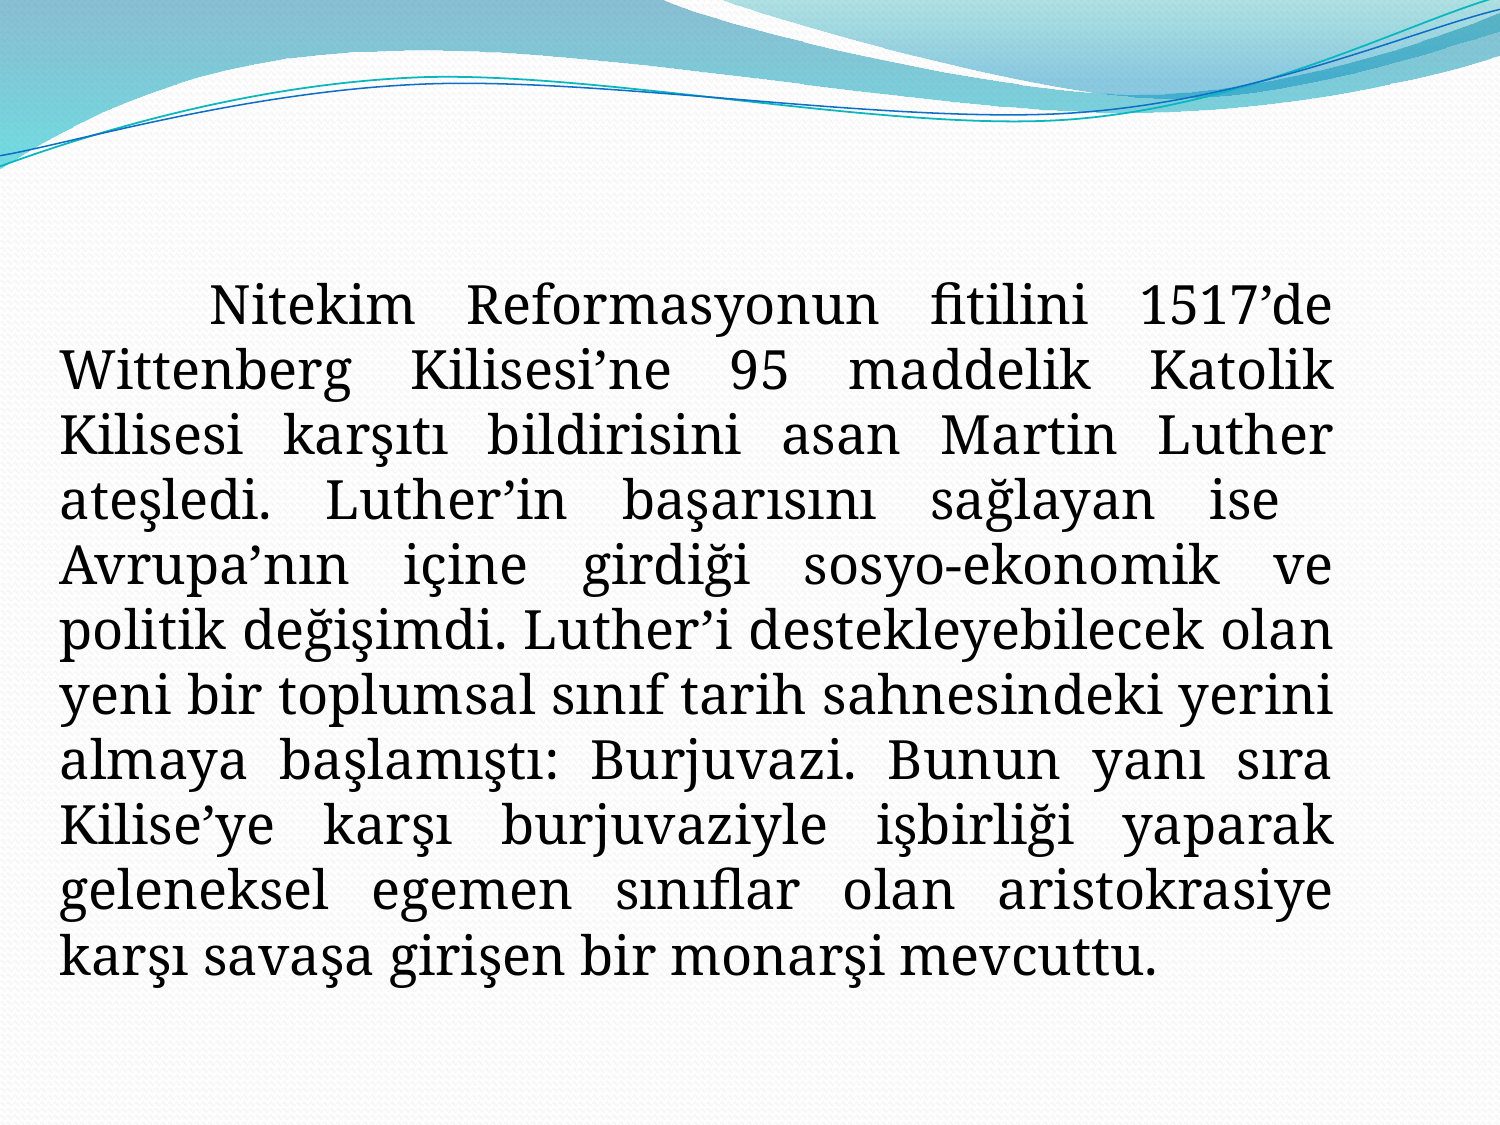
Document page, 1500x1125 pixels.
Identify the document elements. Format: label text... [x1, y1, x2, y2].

list Nitekim Reformasyonun fitilini 1517’de Wittenberg Kilisesi’ne 95 maddelik Katolik Kilisesi karşıtı bildirisini asan Martin Luther ateşledi. Luther’in başarısını sağlayan ise Avrupa’nın içine girdiği sosyo-ekonomik ve politik değişimdi. Luther’i destekleyebilecek olan yeni bir toplumsal sınıf tarih sahnesindeki yerini almaya başlamıştı: Burjuvazi. Bunun yanı sıra Kilise’ye karşı burjuvaziyle işbirliği yaparak geleneksel egemen sınıflar olan aristokrasiye karşı savaşa girişen bir monarşi mevcuttu. [0, 262, 1350, 1005]
